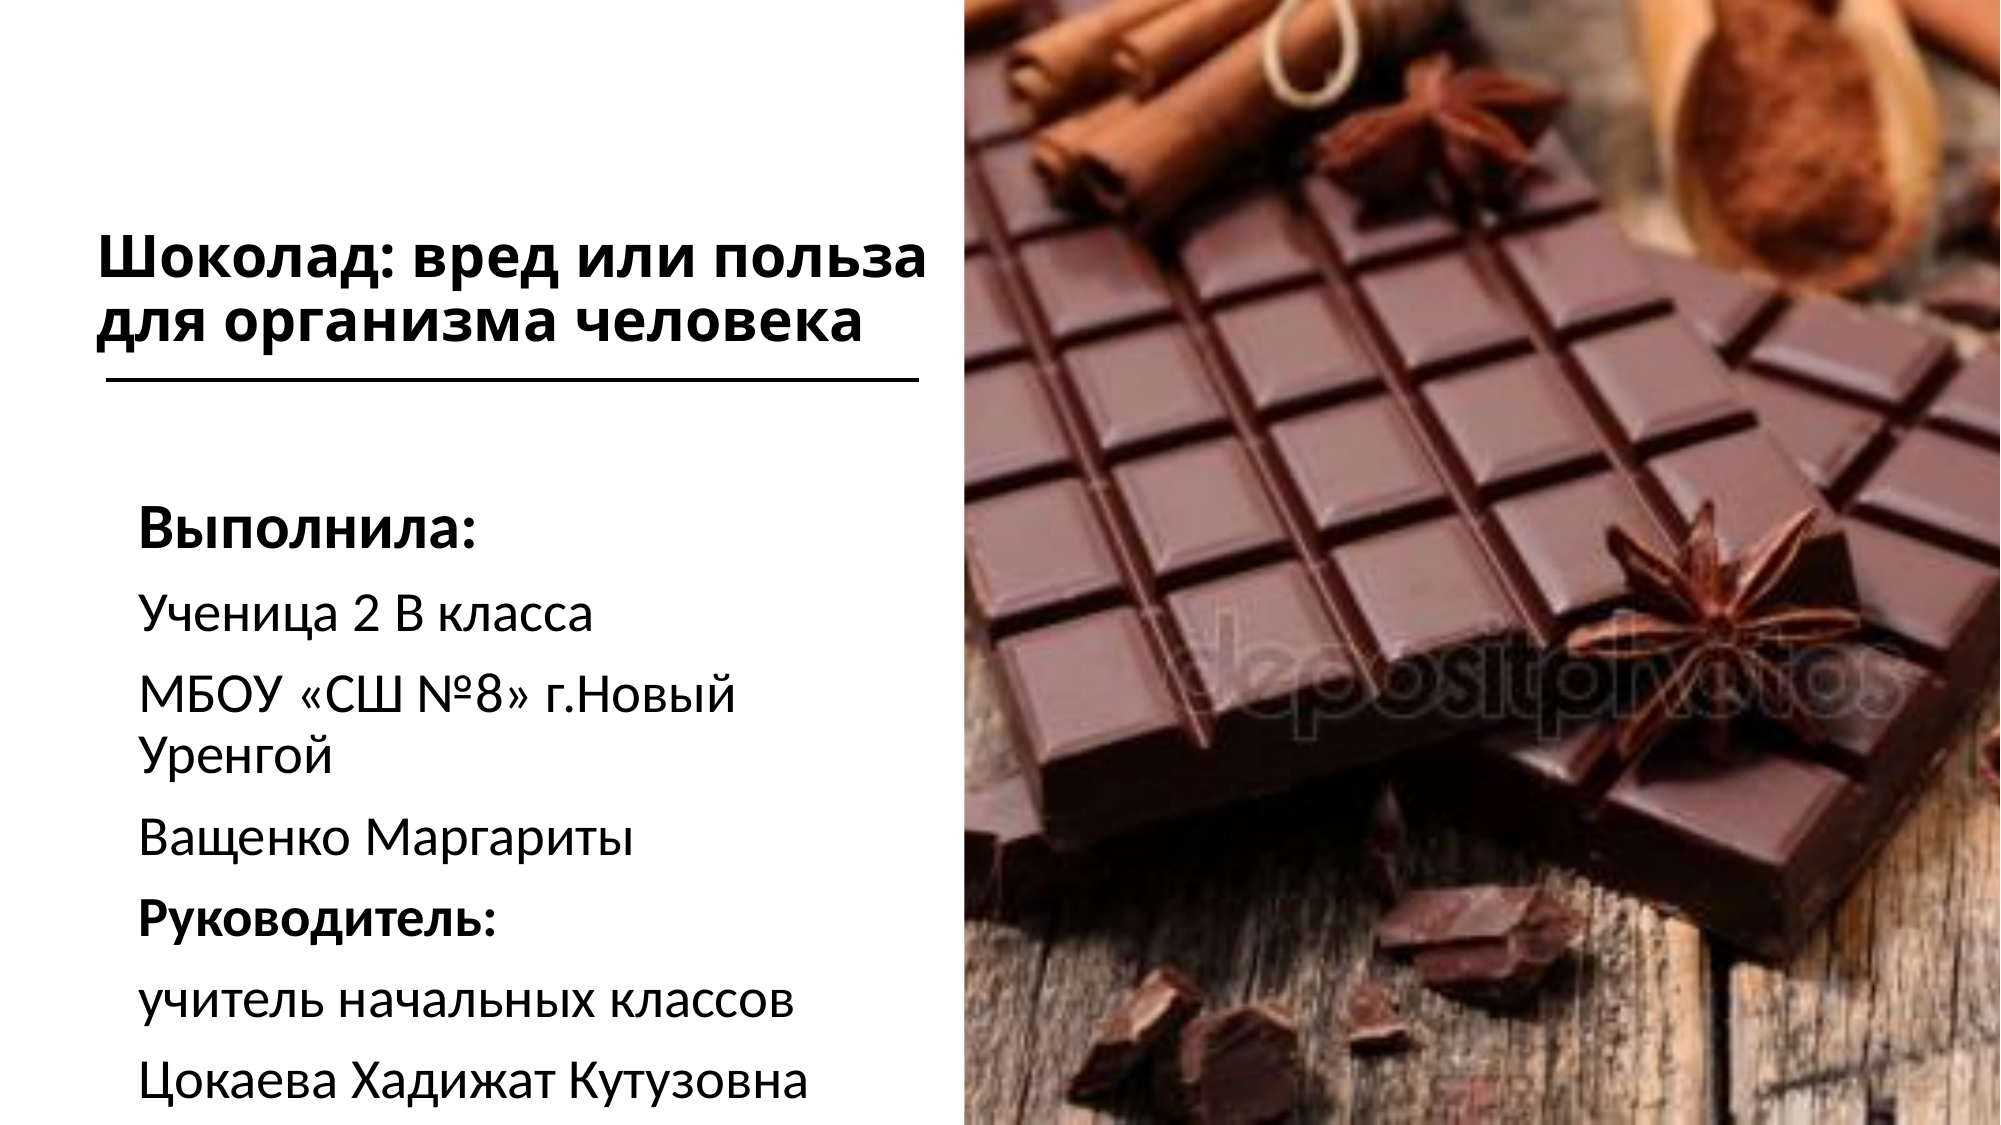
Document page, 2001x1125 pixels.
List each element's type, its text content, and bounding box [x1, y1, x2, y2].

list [964, 0, 2000, 1125]
title Шоколад: вред или польза для организма человека [81, 210, 964, 433]
list Выполнила: Ученица 2 В класса МБОУ «СШ №8» г.Новый Уренгой Ващенко Маргариты Руководитель: учитель начальных классов Цокаева Хадижат Кутузовна [123, 485, 941, 1121]
